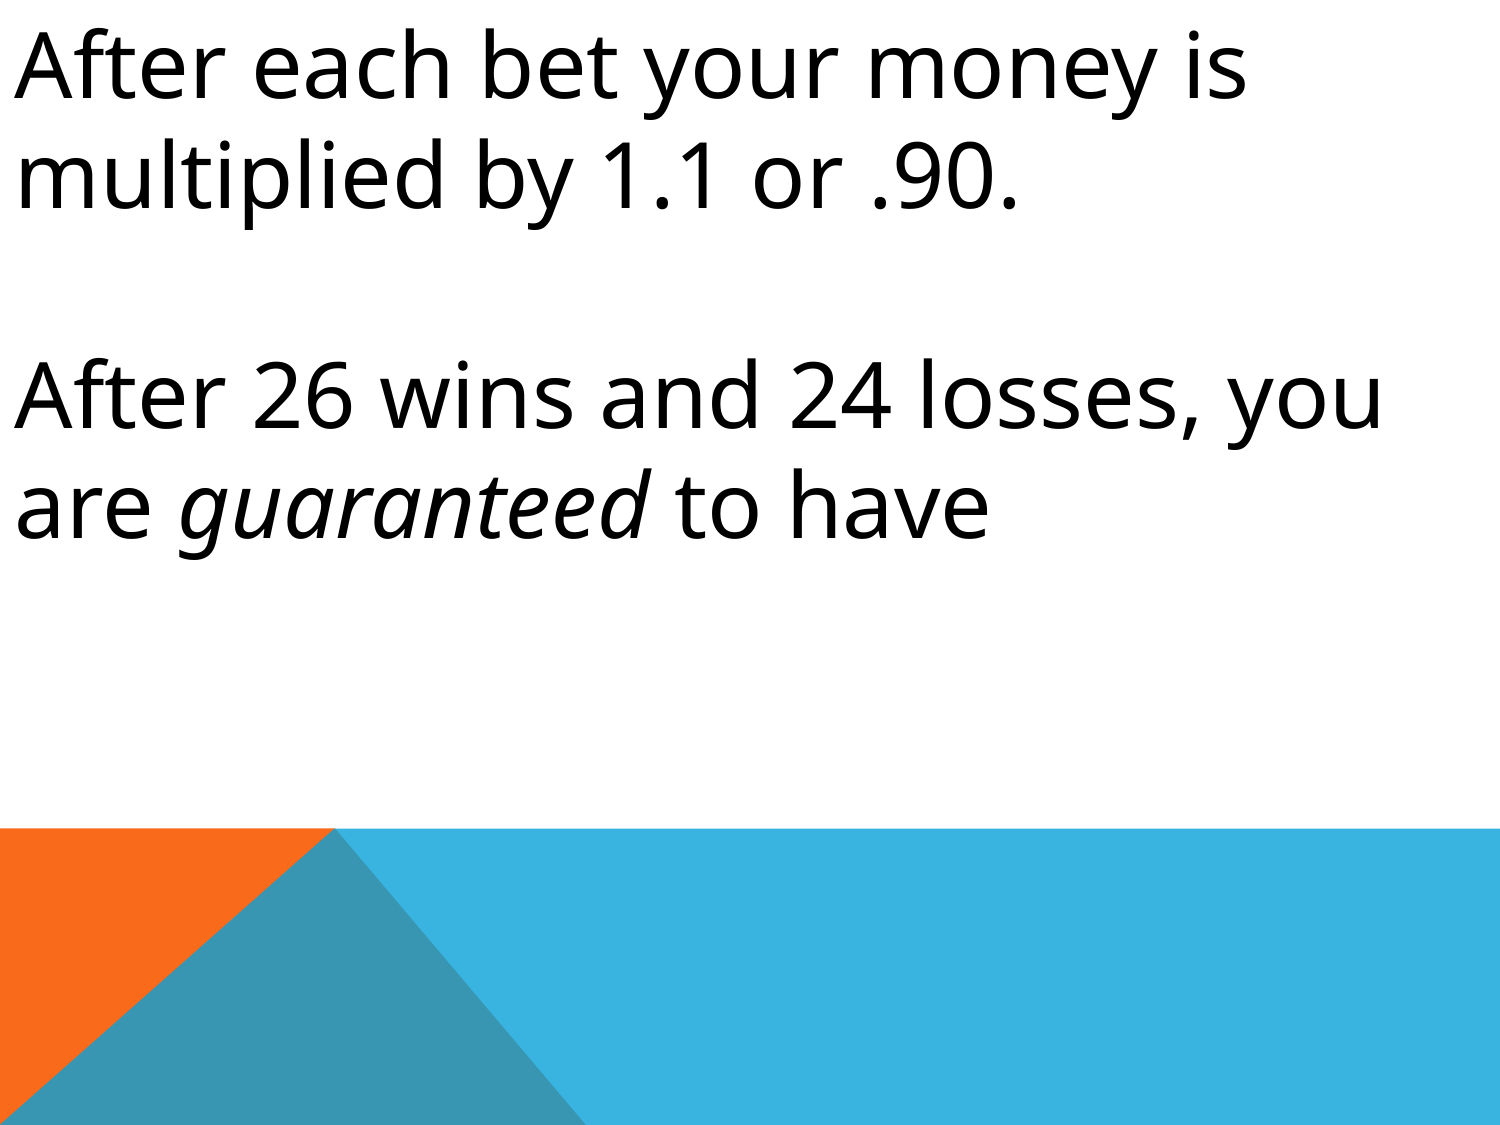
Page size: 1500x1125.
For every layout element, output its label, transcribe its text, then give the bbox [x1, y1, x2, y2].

text_box After each bet your money is multiplied by 1.1 or .90. After 26 wins and 24 losses, you are guaranteed to have [0, 0, 1500, 675]
